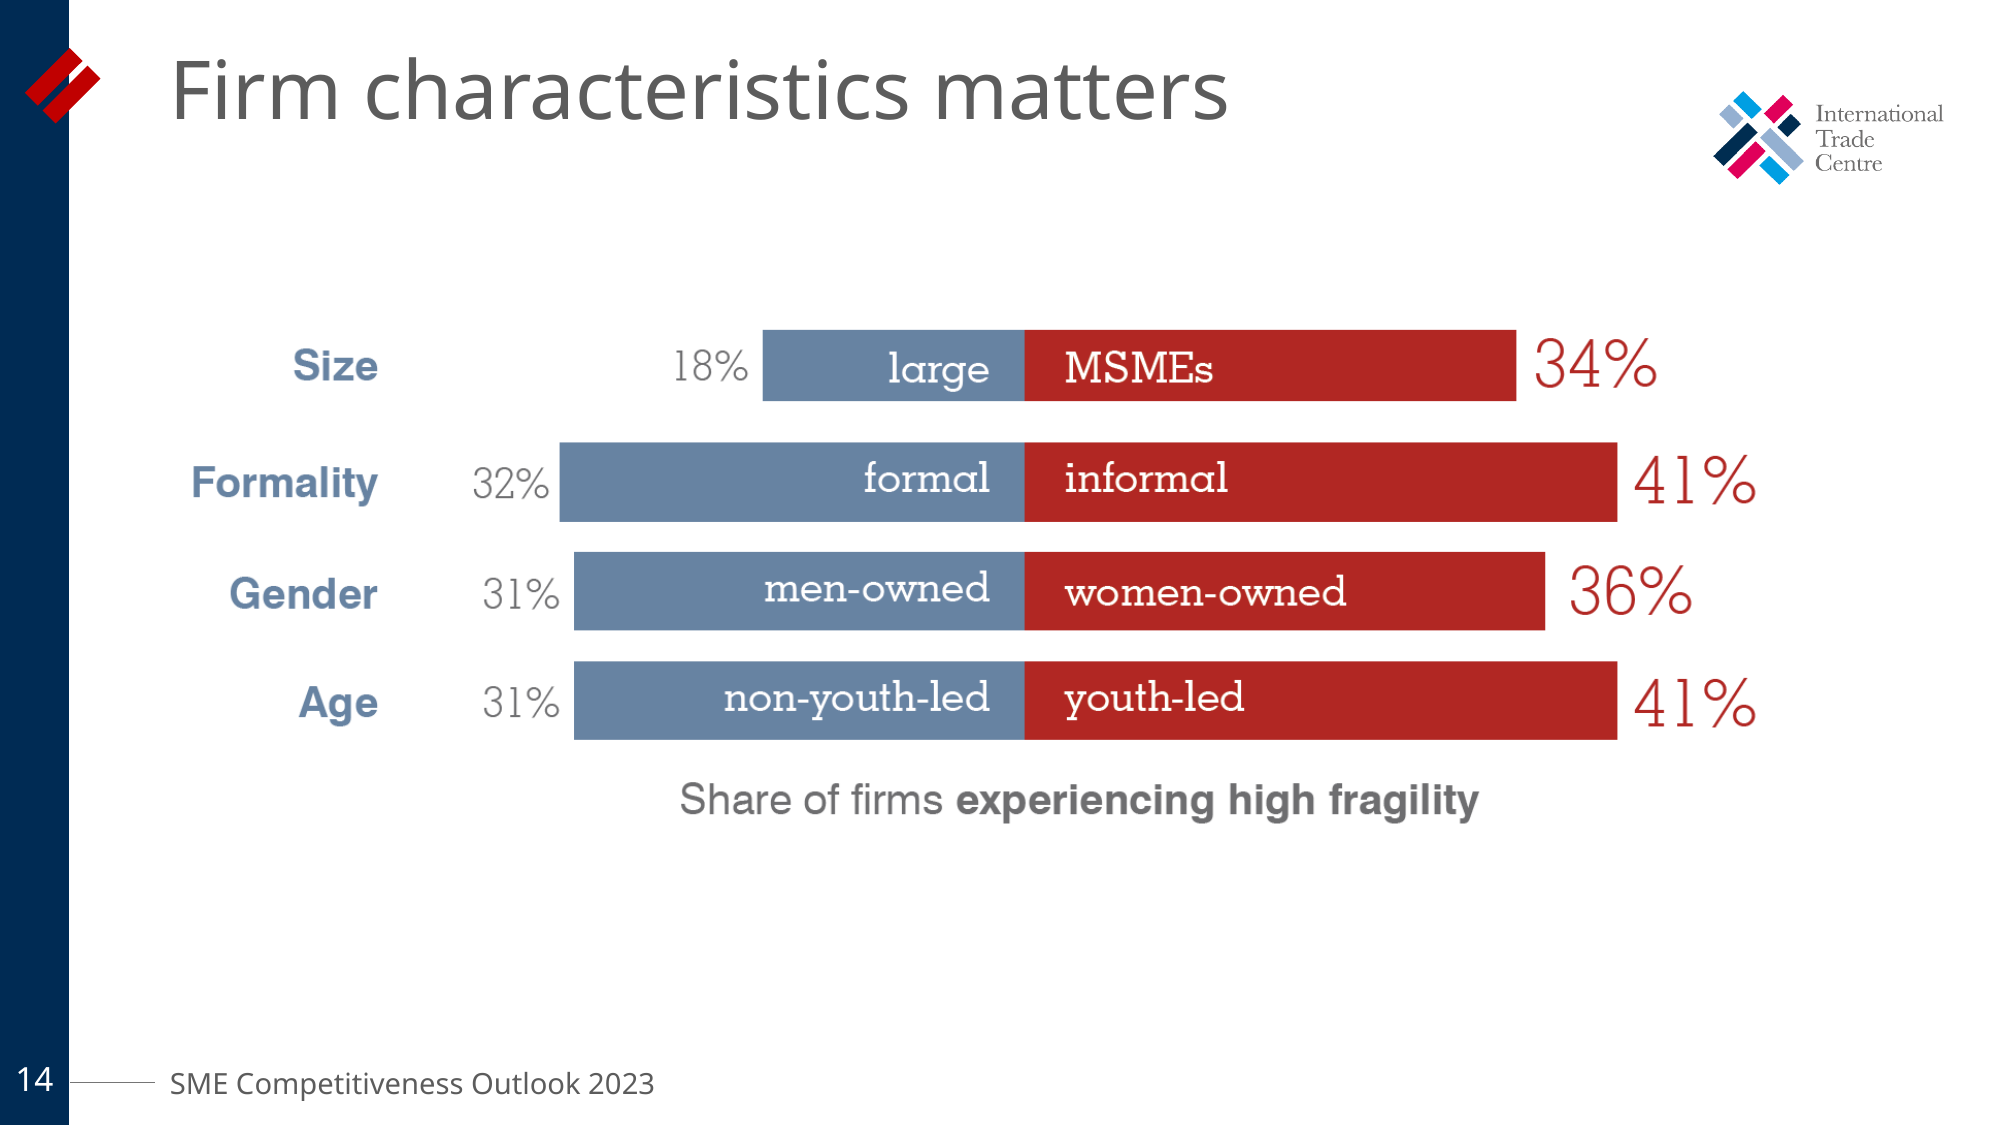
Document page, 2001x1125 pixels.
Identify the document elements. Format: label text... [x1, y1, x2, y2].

picture [174, 302, 1769, 839]
picture [1713, 90, 1944, 185]
footer SME Competitiveness Outlook 2023 [154, 1052, 994, 1113]
title Firm characteristics matters [154, 41, 1677, 149]
